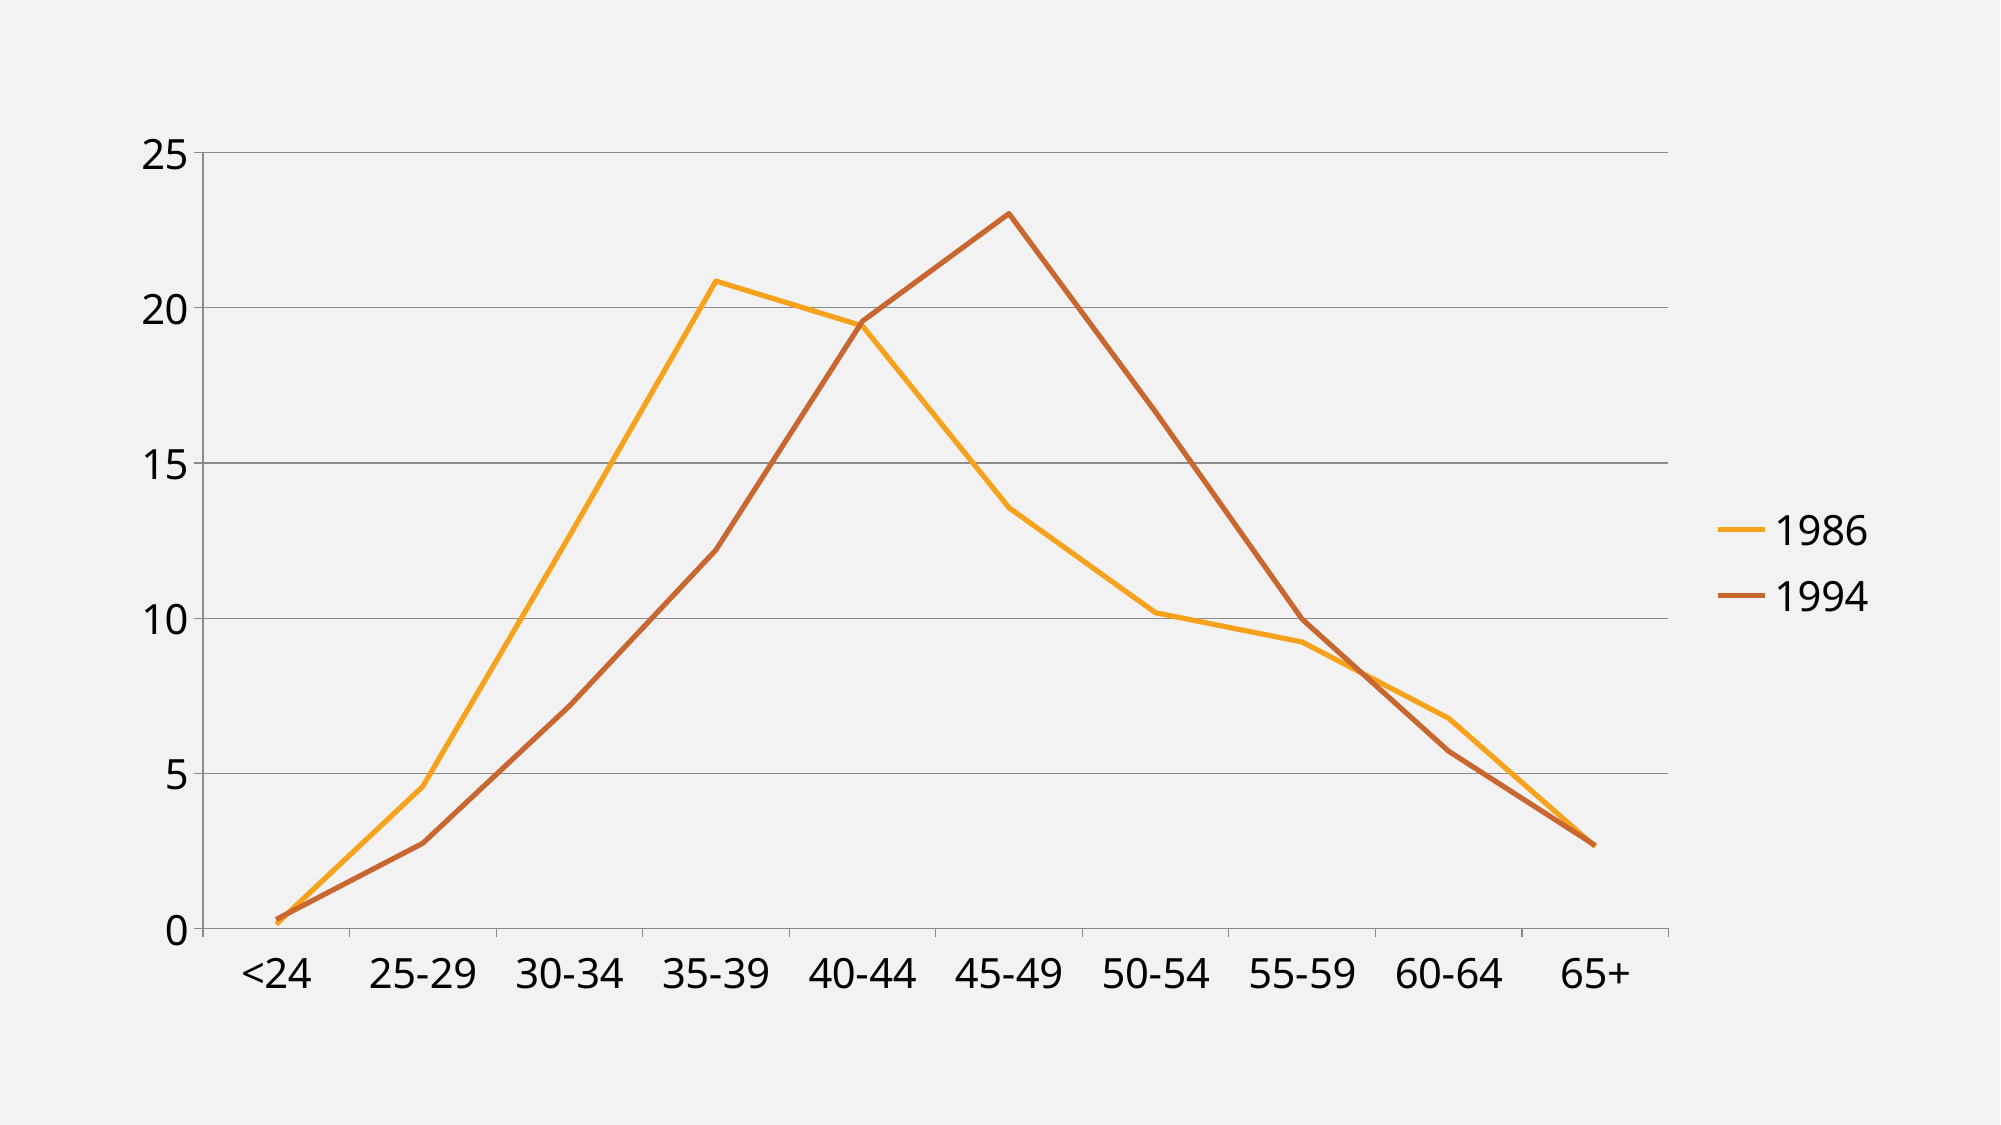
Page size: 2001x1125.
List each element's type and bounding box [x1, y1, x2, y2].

chart [105, 105, 1895, 1020]
